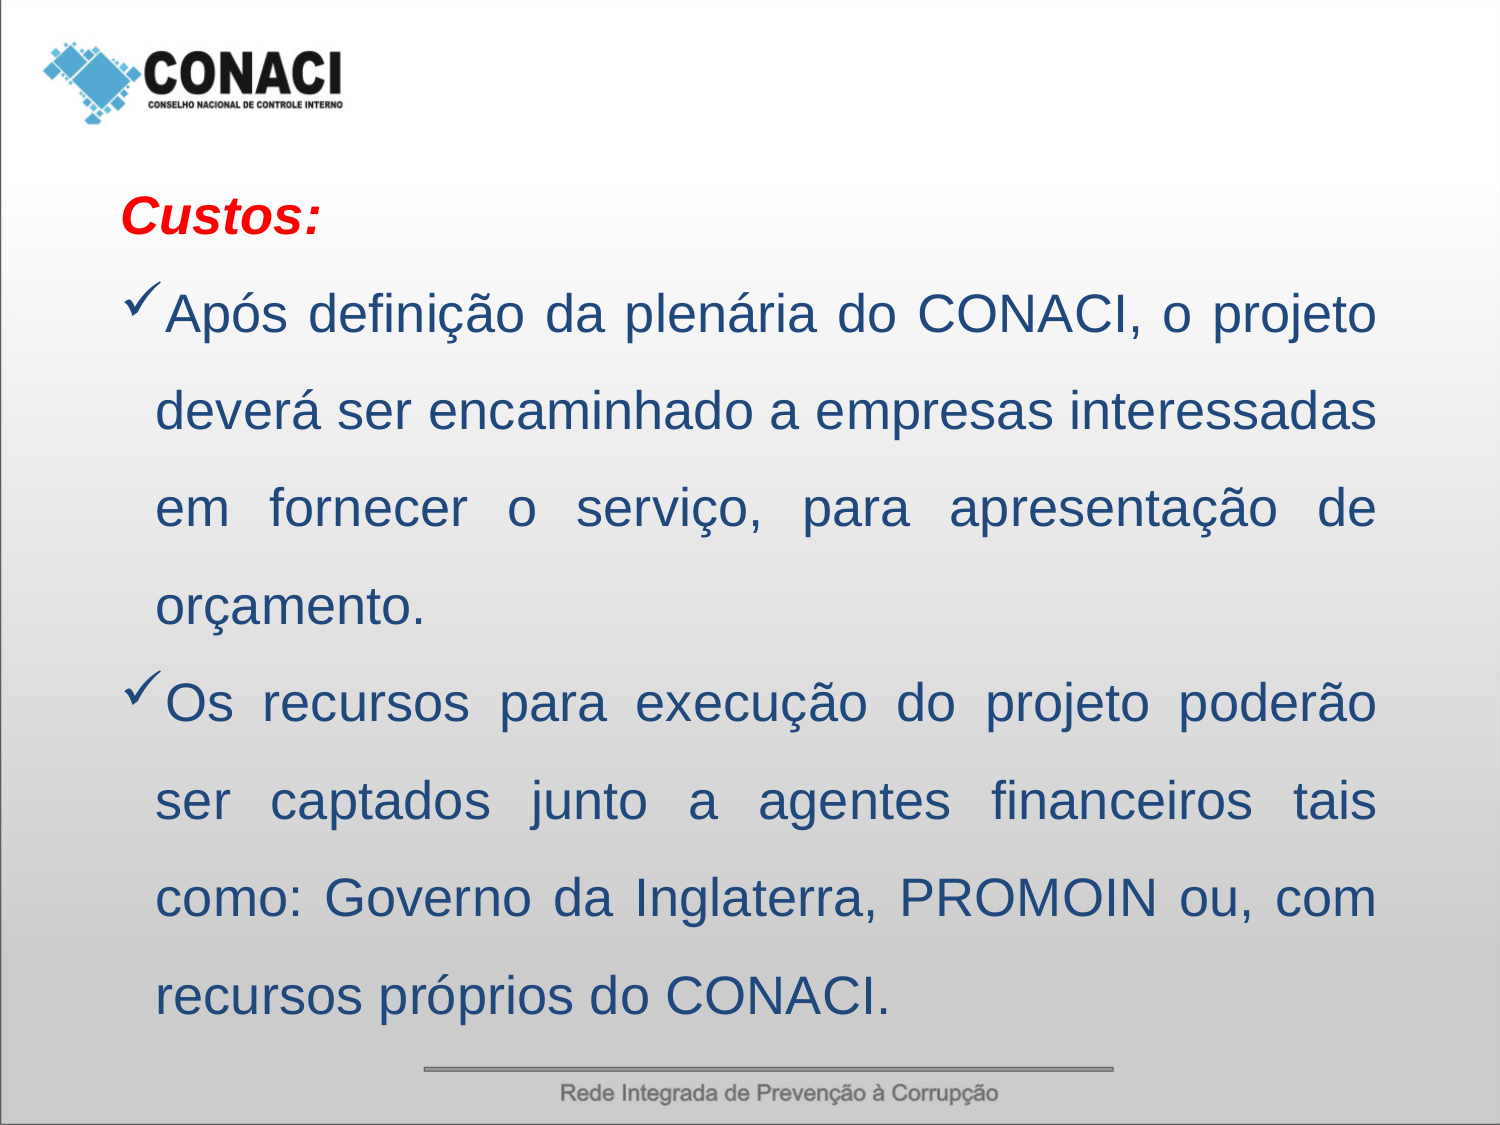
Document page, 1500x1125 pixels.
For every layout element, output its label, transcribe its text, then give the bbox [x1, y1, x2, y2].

text_box Custos: Após definição da plenária do CONACI, o projeto deverá ser encaminhado a empresas interessadas em fornecer o serviço, para apresentação de orçamento. Os recursos para execução do projeto poderão ser captados junto a agentes financeiros tais como: Governo da Inglaterra, PROMOIN ou, com recursos próprios do CONACI. [105, 140, 1395, 1033]
picture [0, 0, 1500, 1125]
